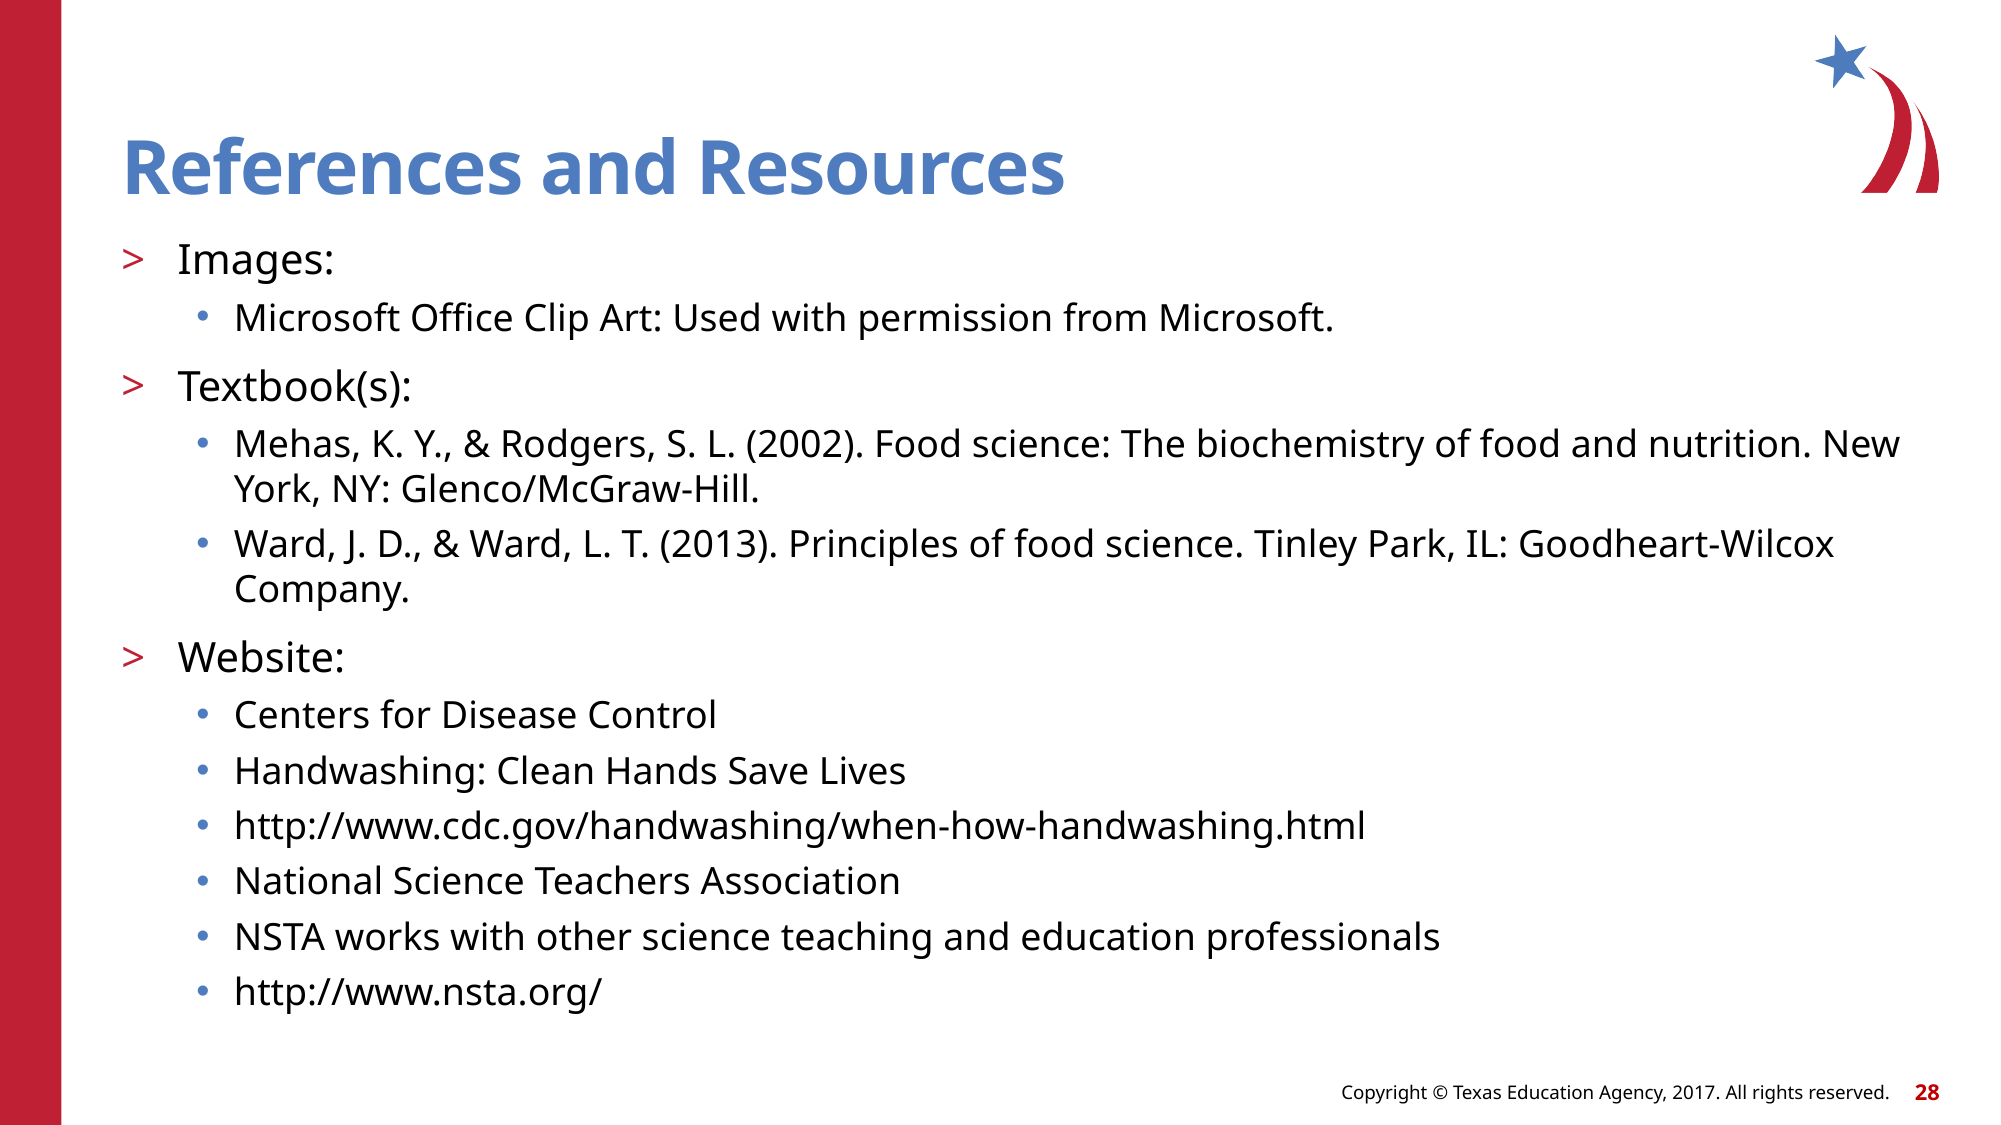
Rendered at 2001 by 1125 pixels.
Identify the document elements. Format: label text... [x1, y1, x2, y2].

title References and Resources [121, 66, 1772, 211]
list Images: Microsoft Office Clip Art: Used with permission from Microsoft. Textbook(s): Mehas, K. Y., & Rodgers, S. L. (2002). Food science: The biochemistry of food and nutrition. New York, NY: Glenco/McGraw-Hill. Ward, J. D., & Ward, L. T. (2013). Principles of food science. Tinley Park, IL: Goodheart-Wilcox Company. Website: Centers for Disease Control Handwashing: Clean Hands Save Lives http://www.cdc.gov/handwashing/when-how-handwashing.html National Science Teachers Association NSTA works with other science teaching and education professionals http://www.nsta.org/ [121, 233, 1936, 1010]
picture [1814, 34, 1939, 193]
